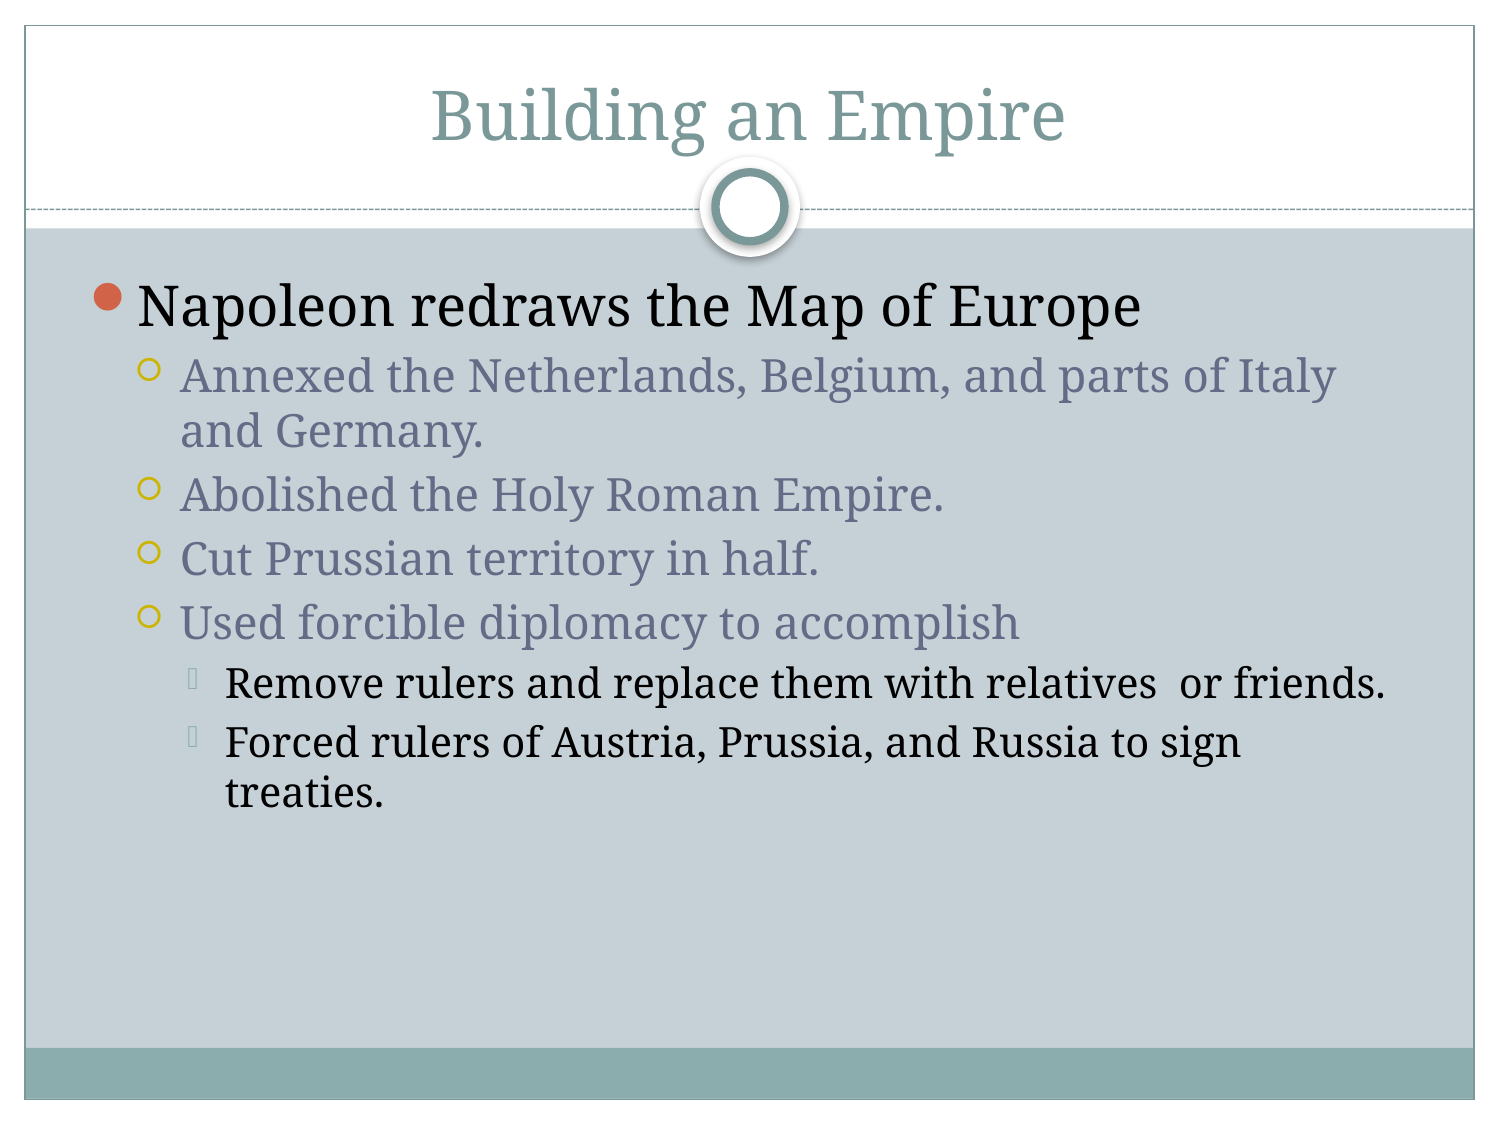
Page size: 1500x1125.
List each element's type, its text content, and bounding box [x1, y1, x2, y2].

title Building an Empire [49, 37, 1450, 162]
list Napoleon redraws the Map of Europe Annexed the Netherlands, Belgium, and parts of Italy and Germany. Abolished the Holy Roman Empire. Cut Prussian territory in half. Used forcible diplomacy to accomplish Remove rulers and replace them with relatives or friends. Forced rulers of Austria, Prussia, and Russia to sign treaties. [75, 262, 1425, 1038]
